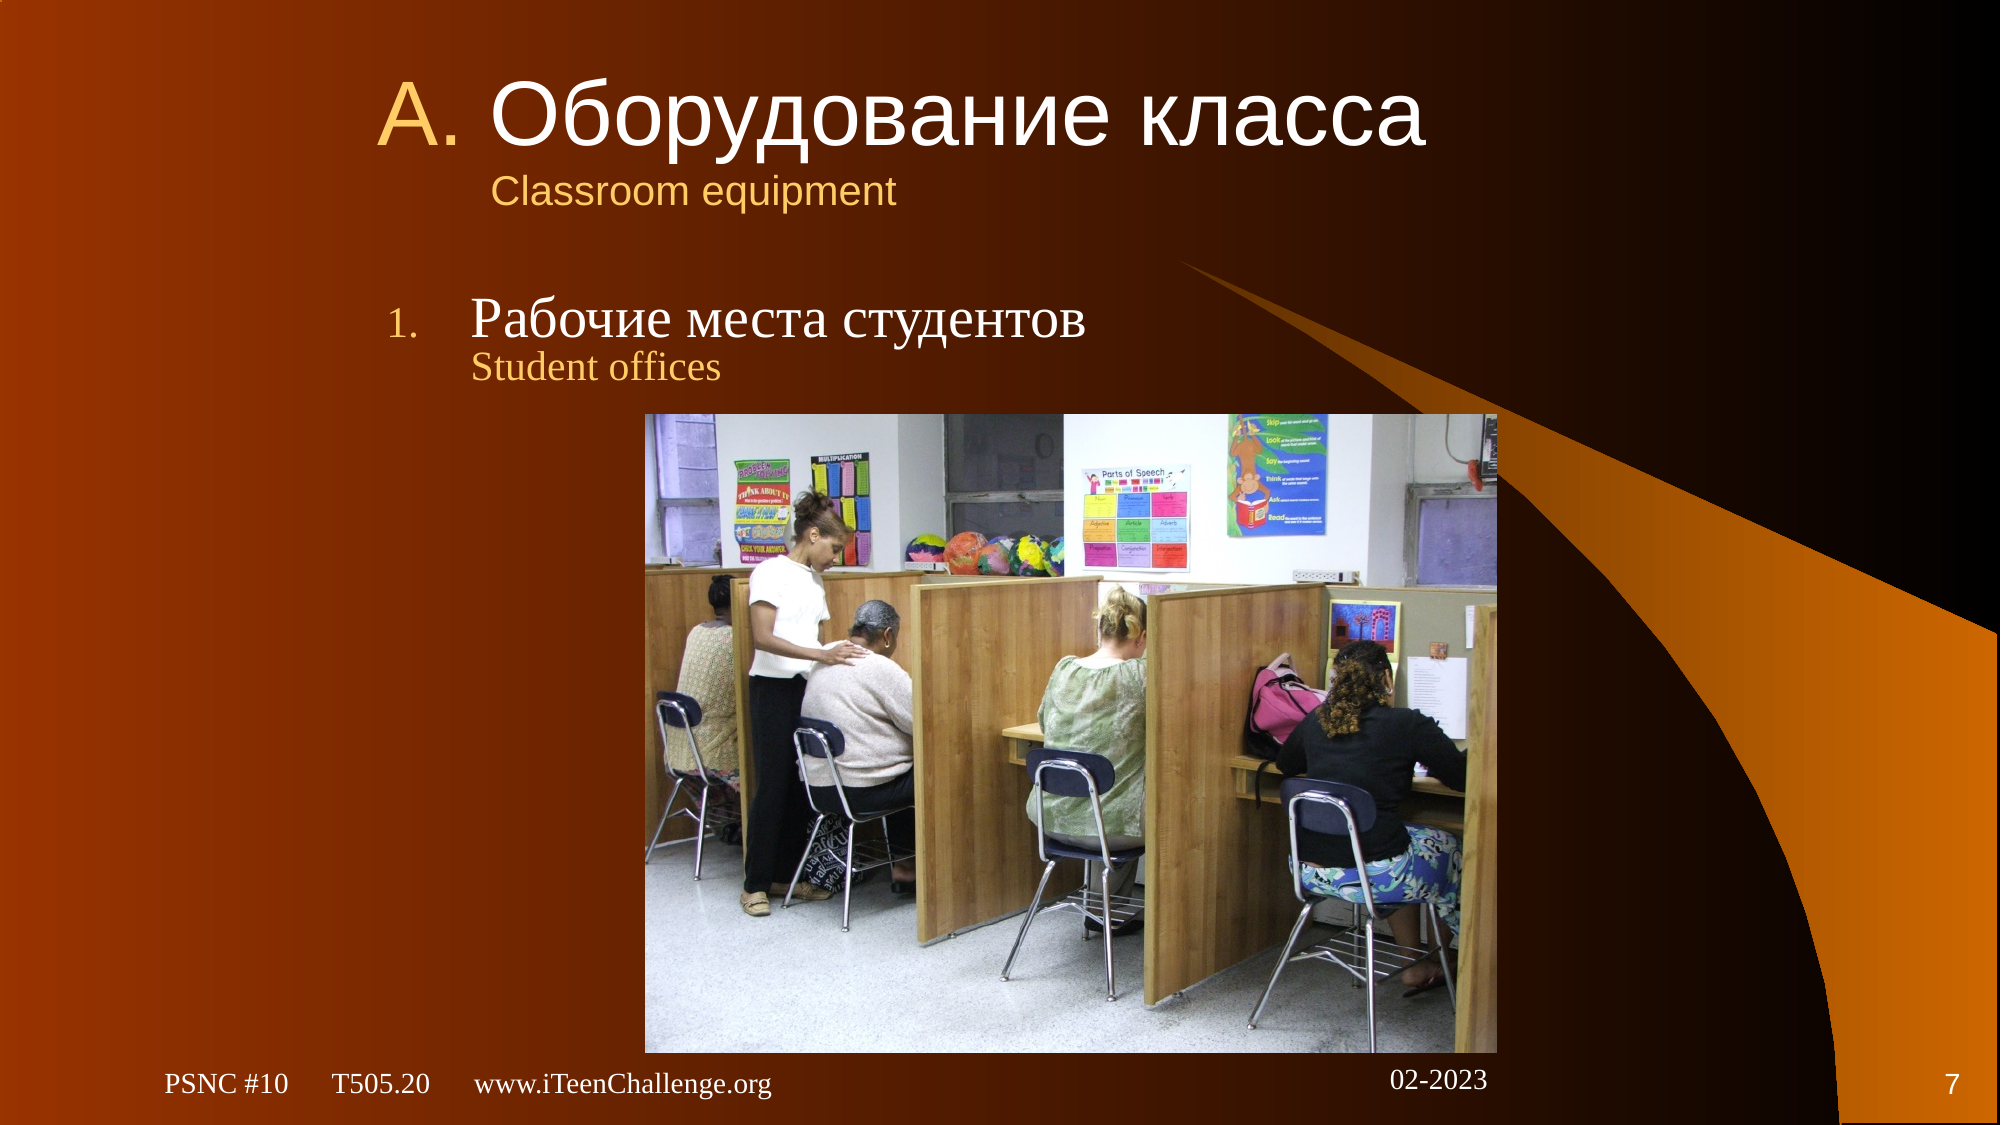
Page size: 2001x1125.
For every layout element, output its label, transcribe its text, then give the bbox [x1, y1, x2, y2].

slide_number 7 [1558, 1037, 1976, 1101]
footer PSNC #10 T505.20 www.iTeenChallenge.org [149, 1044, 1083, 1120]
slide_number 02-2023 [1086, 1046, 1504, 1110]
title A. Оборудование класса Classroom equipment [361, 0, 1688, 268]
list Рабочие места студентов Student offices [356, 284, 1148, 484]
picture [645, 414, 1497, 1053]
